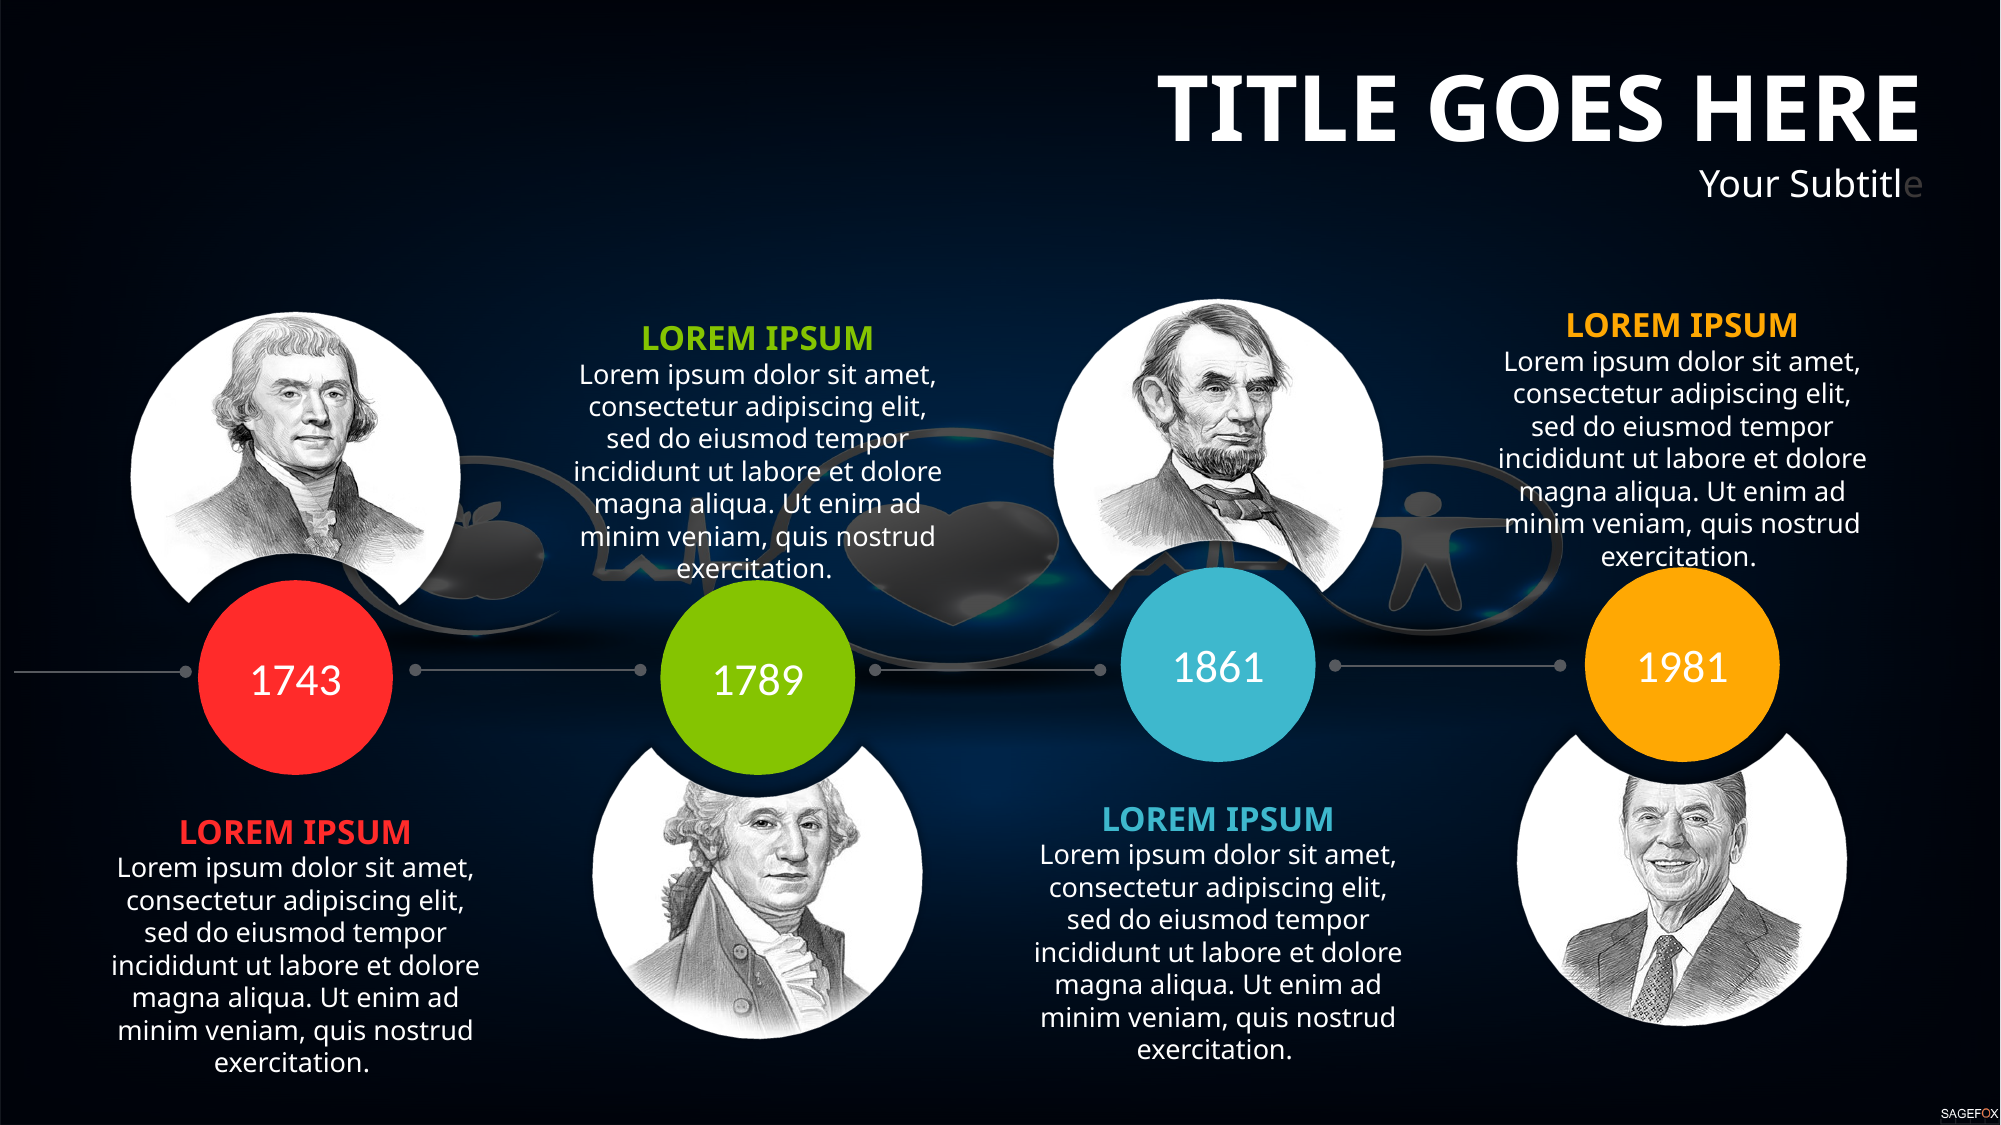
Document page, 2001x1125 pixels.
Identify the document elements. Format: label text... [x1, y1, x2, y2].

text_box TITLE GOES HERE Your Subtitle [1035, 42, 1939, 212]
text_box LOREM IPSUM Lorem ipsum dolor sit amet, consectetur adipiscing elit, sed do eiusmod tempor incididunt ut labore et dolore magna aliqua. Ut enim ad minim veniam, quis nostrud exercitation. [555, 312, 961, 590]
text_box 1981 [1584, 577, 1780, 763]
text_box [1517, 733, 1847, 1026]
text_box 1861 [1120, 567, 1316, 763]
text_box LOREM IPSUM Lorem ipsum dolor sit amet, consectetur adipiscing elit, sed do eiusmod tempor incididunt ut labore et dolore magna aliqua. Ut enim ad minim veniam, quis nostrud exercitation. [92, 805, 499, 1084]
text_box [1053, 299, 1384, 592]
text_box 1789 [660, 590, 856, 775]
text_box [592, 746, 923, 1039]
text_box [130, 312, 461, 605]
text_box LOREM IPSUM Lorem ipsum dolor sit amet, consectetur adipiscing elit, sed do eiusmod tempor incididunt ut labore et dolore magna aliqua. Ut enim ad minim veniam, quis nostrud exercitation. [1479, 299, 1886, 577]
text_box LOREM IPSUM Lorem ipsum dolor sit amet, consectetur adipiscing elit, sed do eiusmod tempor incididunt ut labore et dolore magna aliqua. Ut enim ad minim veniam, quis nostrud exercitation. [1015, 792, 1421, 1071]
text_box 1743 [197, 580, 393, 775]
picture [0, 0, 2001, 1125]
